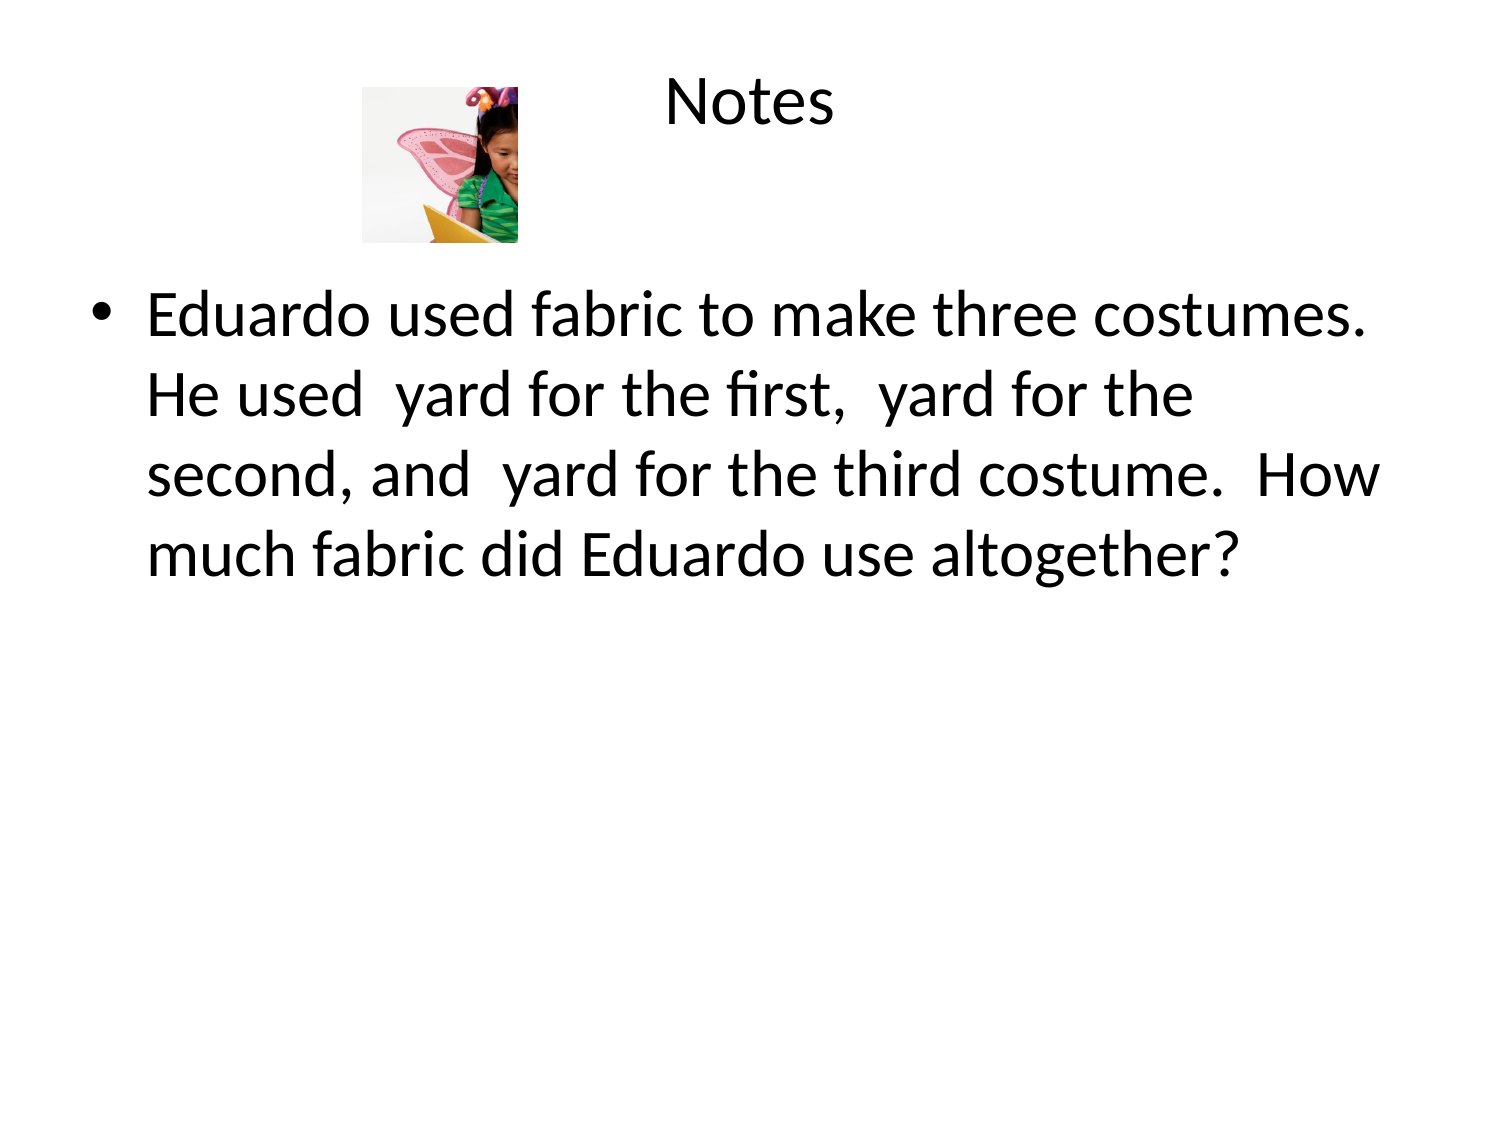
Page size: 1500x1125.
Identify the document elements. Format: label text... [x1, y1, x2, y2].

picture [362, 87, 518, 243]
title Notes [75, 45, 1425, 233]
